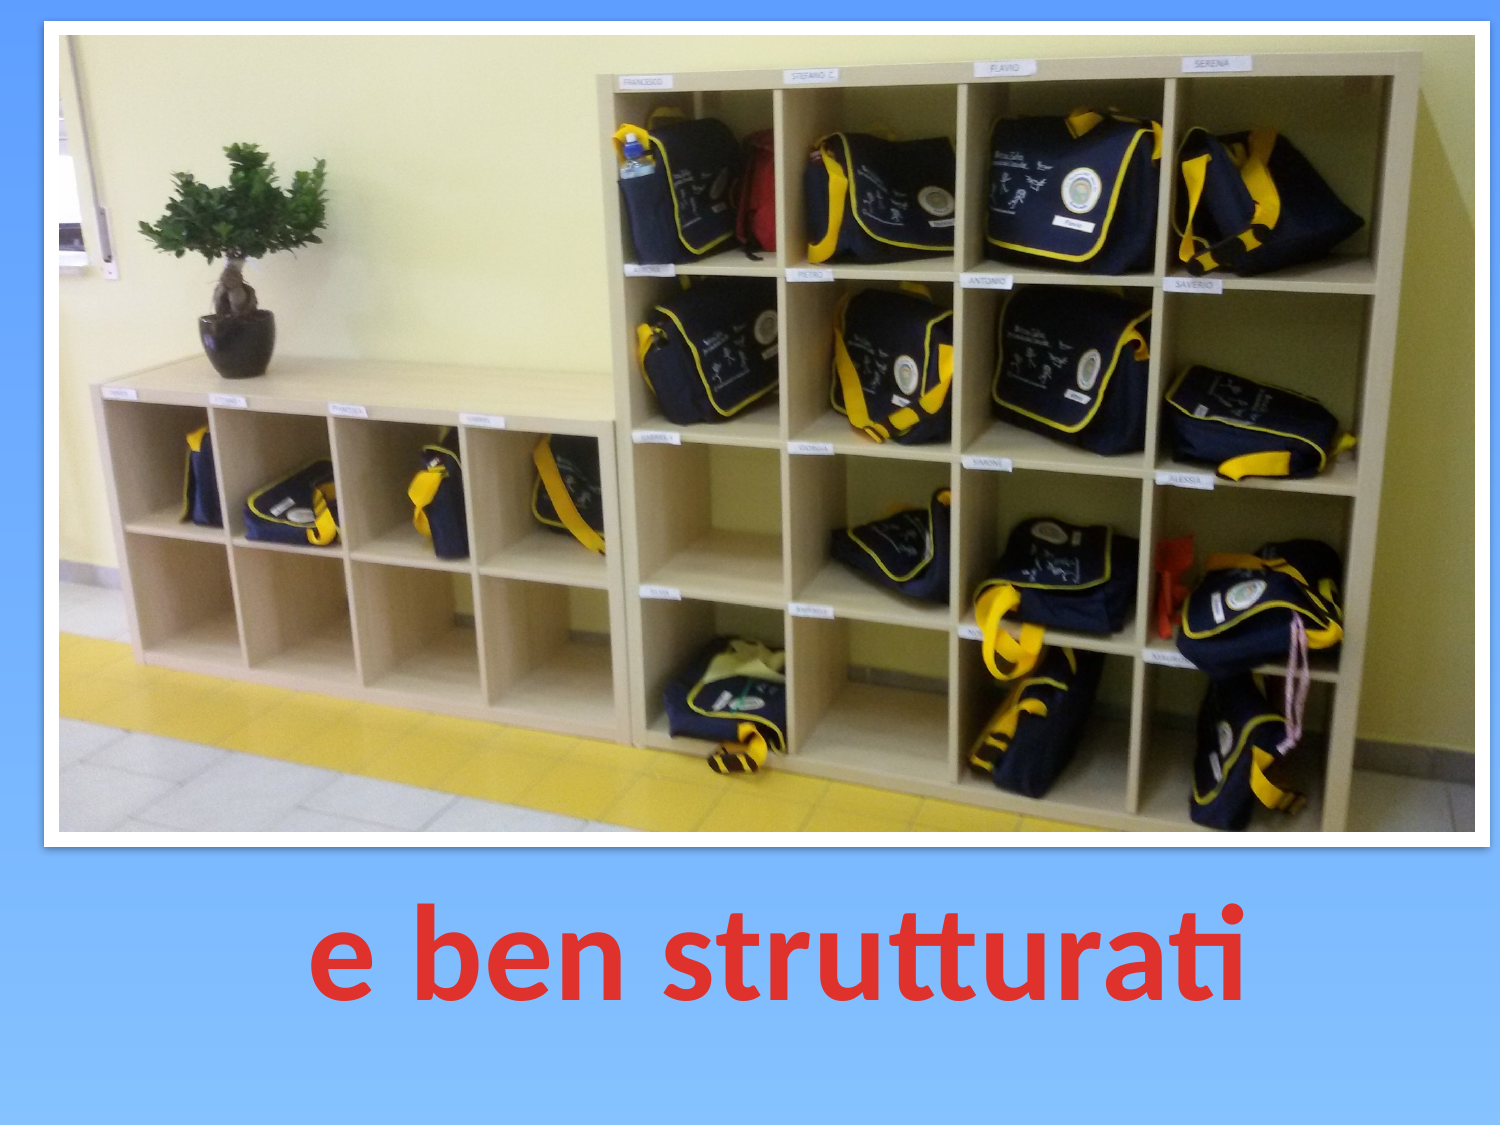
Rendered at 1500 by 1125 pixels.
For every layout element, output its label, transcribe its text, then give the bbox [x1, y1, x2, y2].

text_box e ben strutturati [199, 855, 1360, 1036]
picture [58, 34, 1476, 833]
